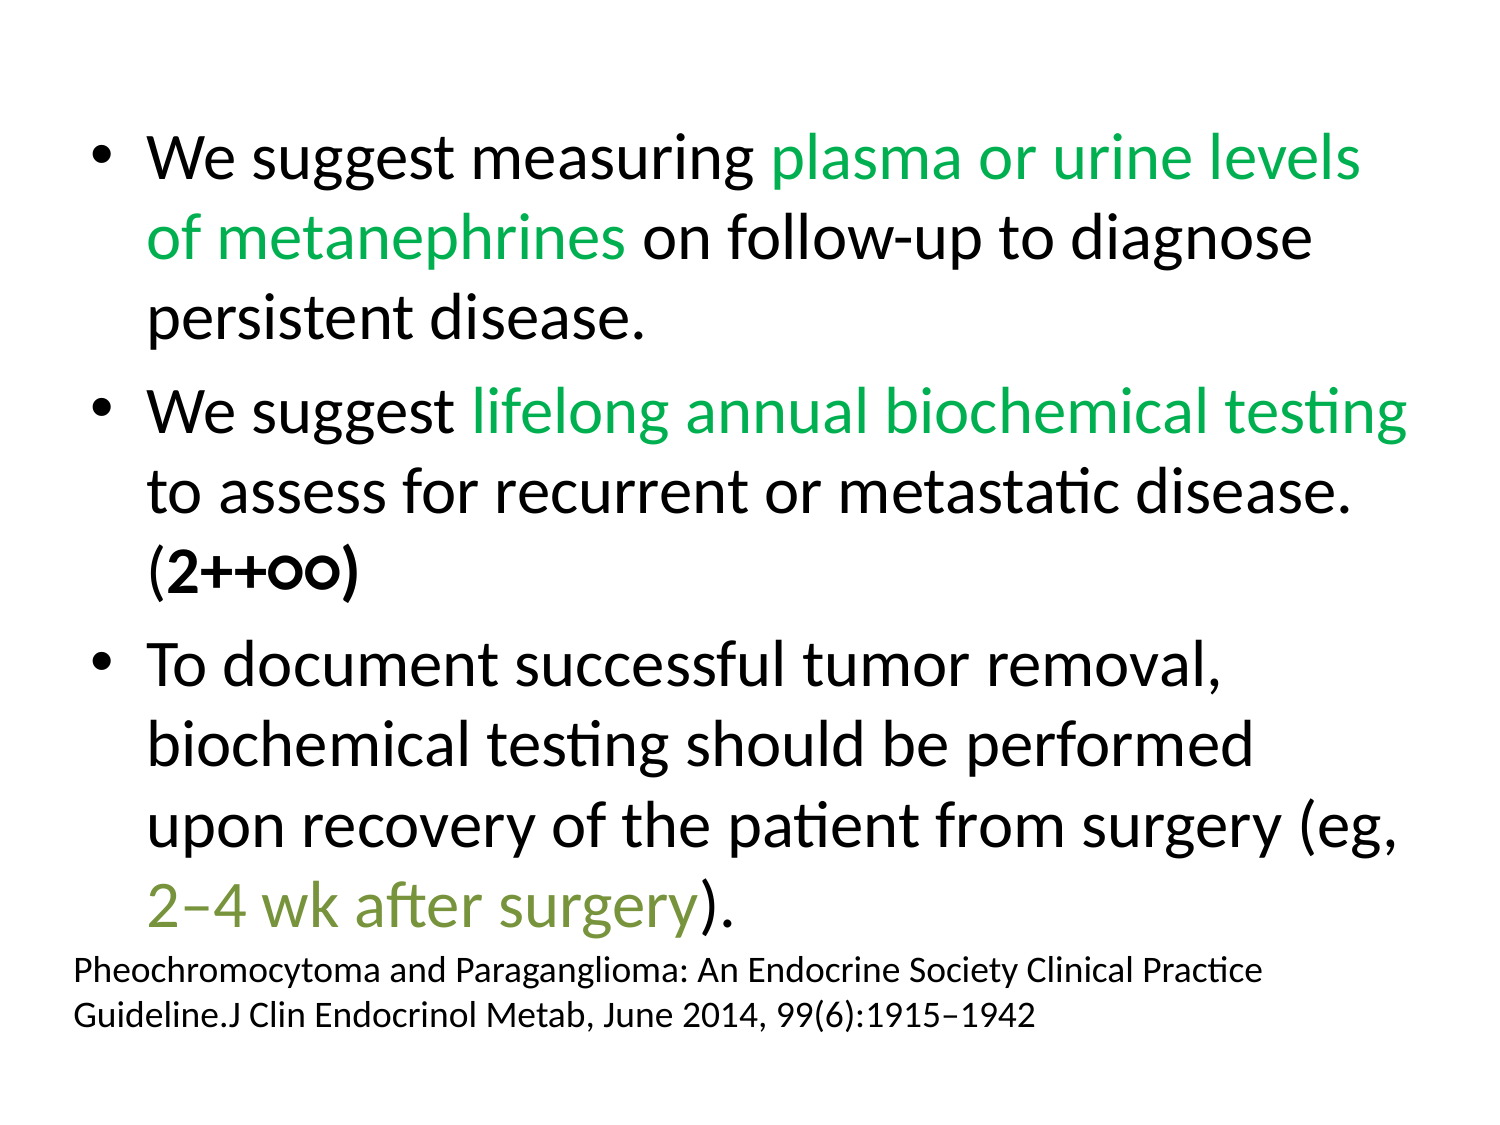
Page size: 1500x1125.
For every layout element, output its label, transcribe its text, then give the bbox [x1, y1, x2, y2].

list We suggest measuring plasma or urine levels of metanephrines on follow-up to diagnose persistent disease. We suggest lifelong annual biochemical testing to assess for recurrent or metastatic disease. (2++○○) To document successful tumor removal, biochemical testing should be performed upon recovery of the patient from surgery (eg, 2–4 wk after surgery). [75, 105, 1425, 1005]
text_box Pheochromocytoma and Paraganglioma: An Endocrine Society Clinical Practice Guideline.J Clin Endocrinol Metab, June 2014, 99(6):1915–1942 [58, 937, 1395, 1043]
